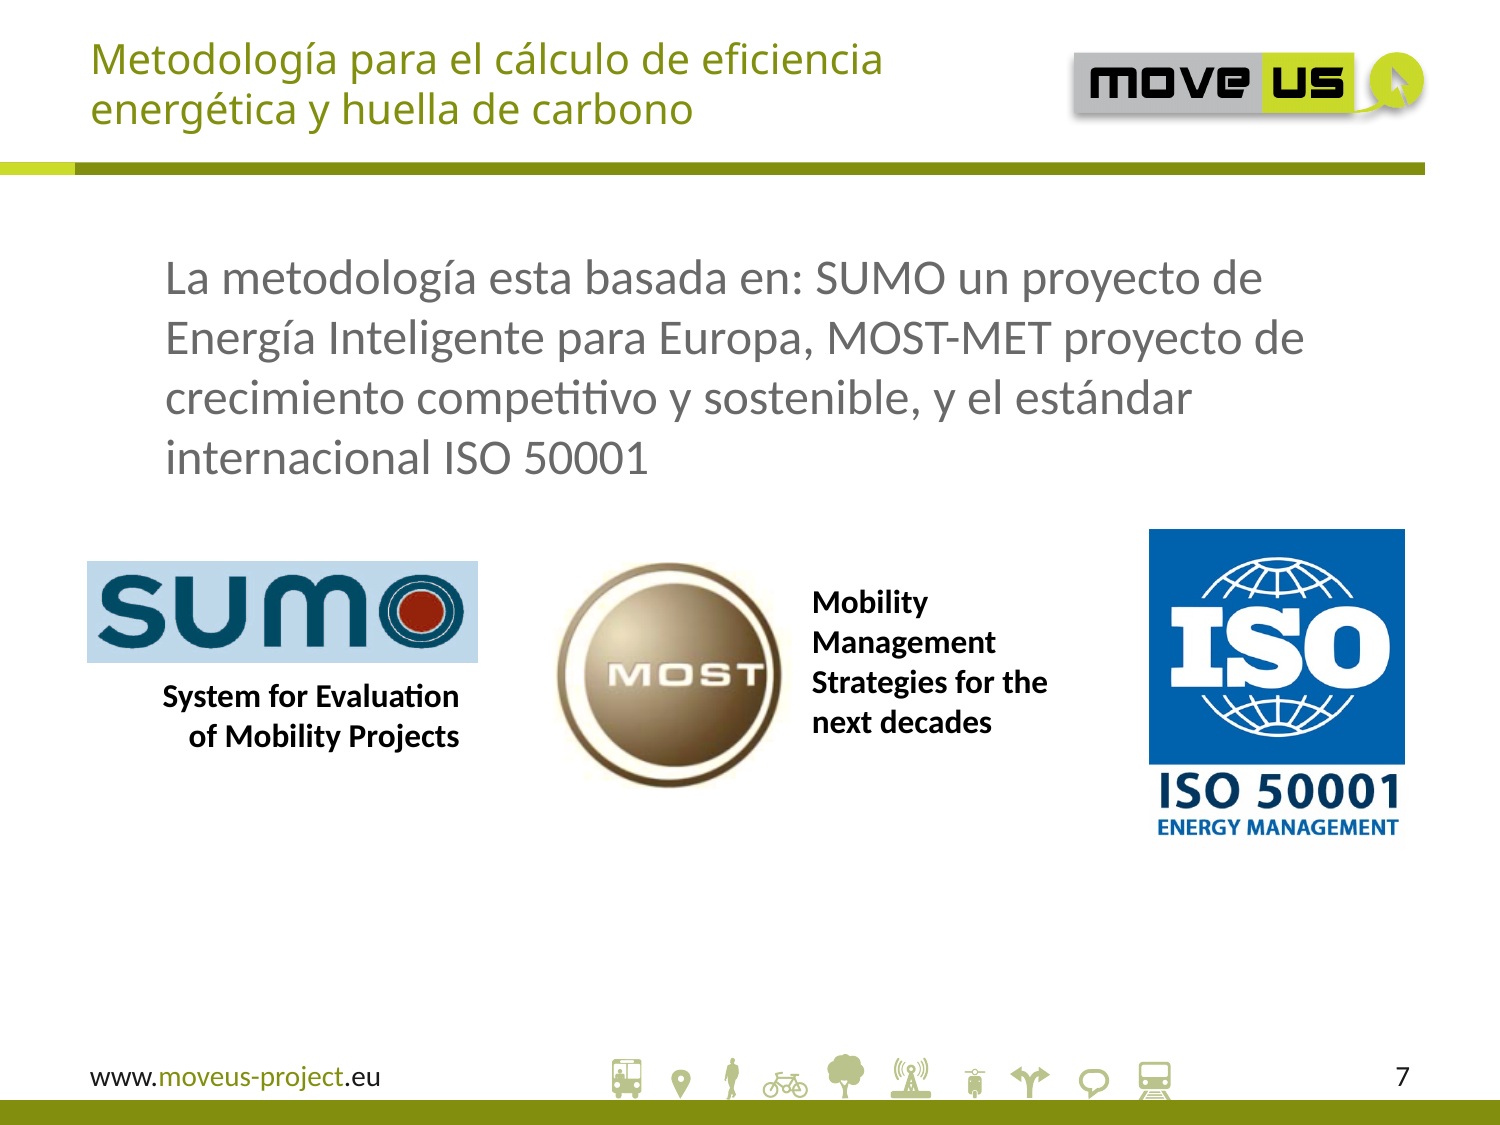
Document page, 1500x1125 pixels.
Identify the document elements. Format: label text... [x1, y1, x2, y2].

text_box Mobility Management Strategies for the next decades [804, 573, 1100, 748]
picture [1149, 528, 1405, 851]
picture [1074, 49, 1424, 113]
text_box System for Evaluation of Mobility Projects [112, 671, 475, 762]
picture [552, 562, 801, 789]
list La metodología esta basada en: SUMO un proyecto de Energía Inteligente para Europa, MOST-MET proyecto de crecimiento competitivo y sostenible, y el estándar internacional ISO 50001 [75, 237, 1425, 1038]
title Metodología para el cálculo de eficiencia energética y huella de carbono [75, 24, 1038, 150]
picture [87, 560, 479, 663]
